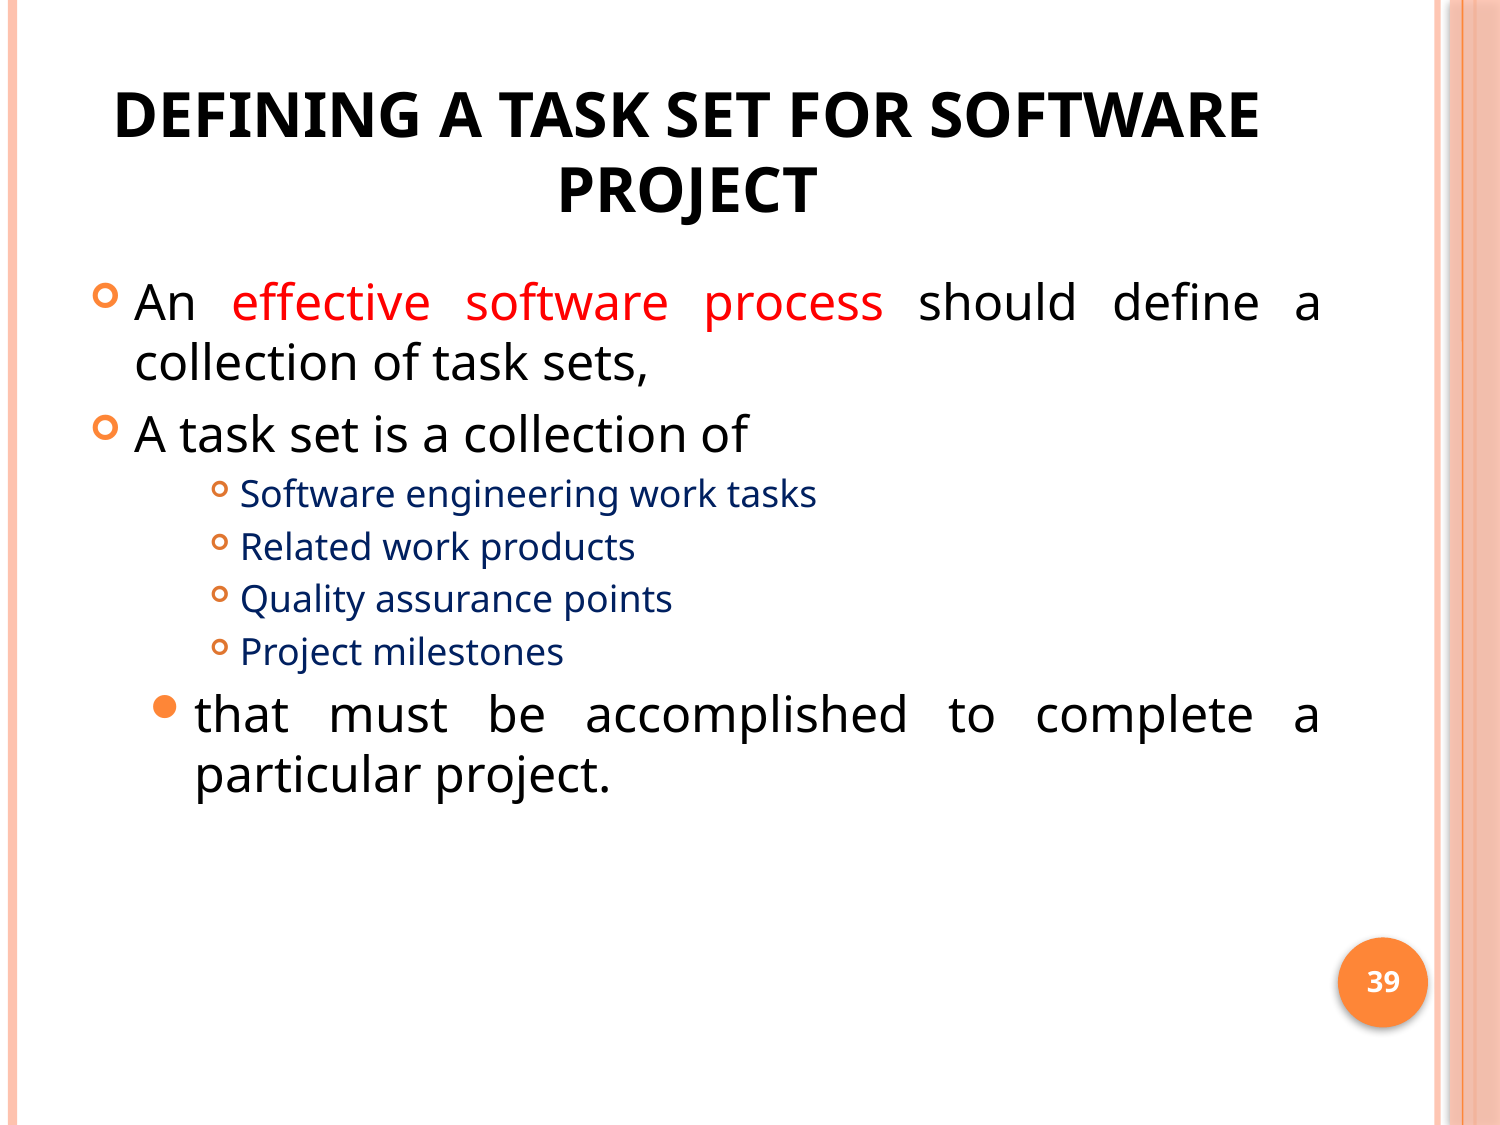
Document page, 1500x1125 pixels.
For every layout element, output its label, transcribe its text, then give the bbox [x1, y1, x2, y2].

title DEFINING A TASK SET FOR SOFTWARE PROJECT [75, 45, 1300, 233]
slide_number 39 [1333, 940, 1434, 1027]
list An effective software process should define a collection of task sets, A task set is a collection of Software engineering work tasks Related work products Quality assurance points Project milestones that must be accomplished to complete a particular project. [75, 262, 1338, 1062]
